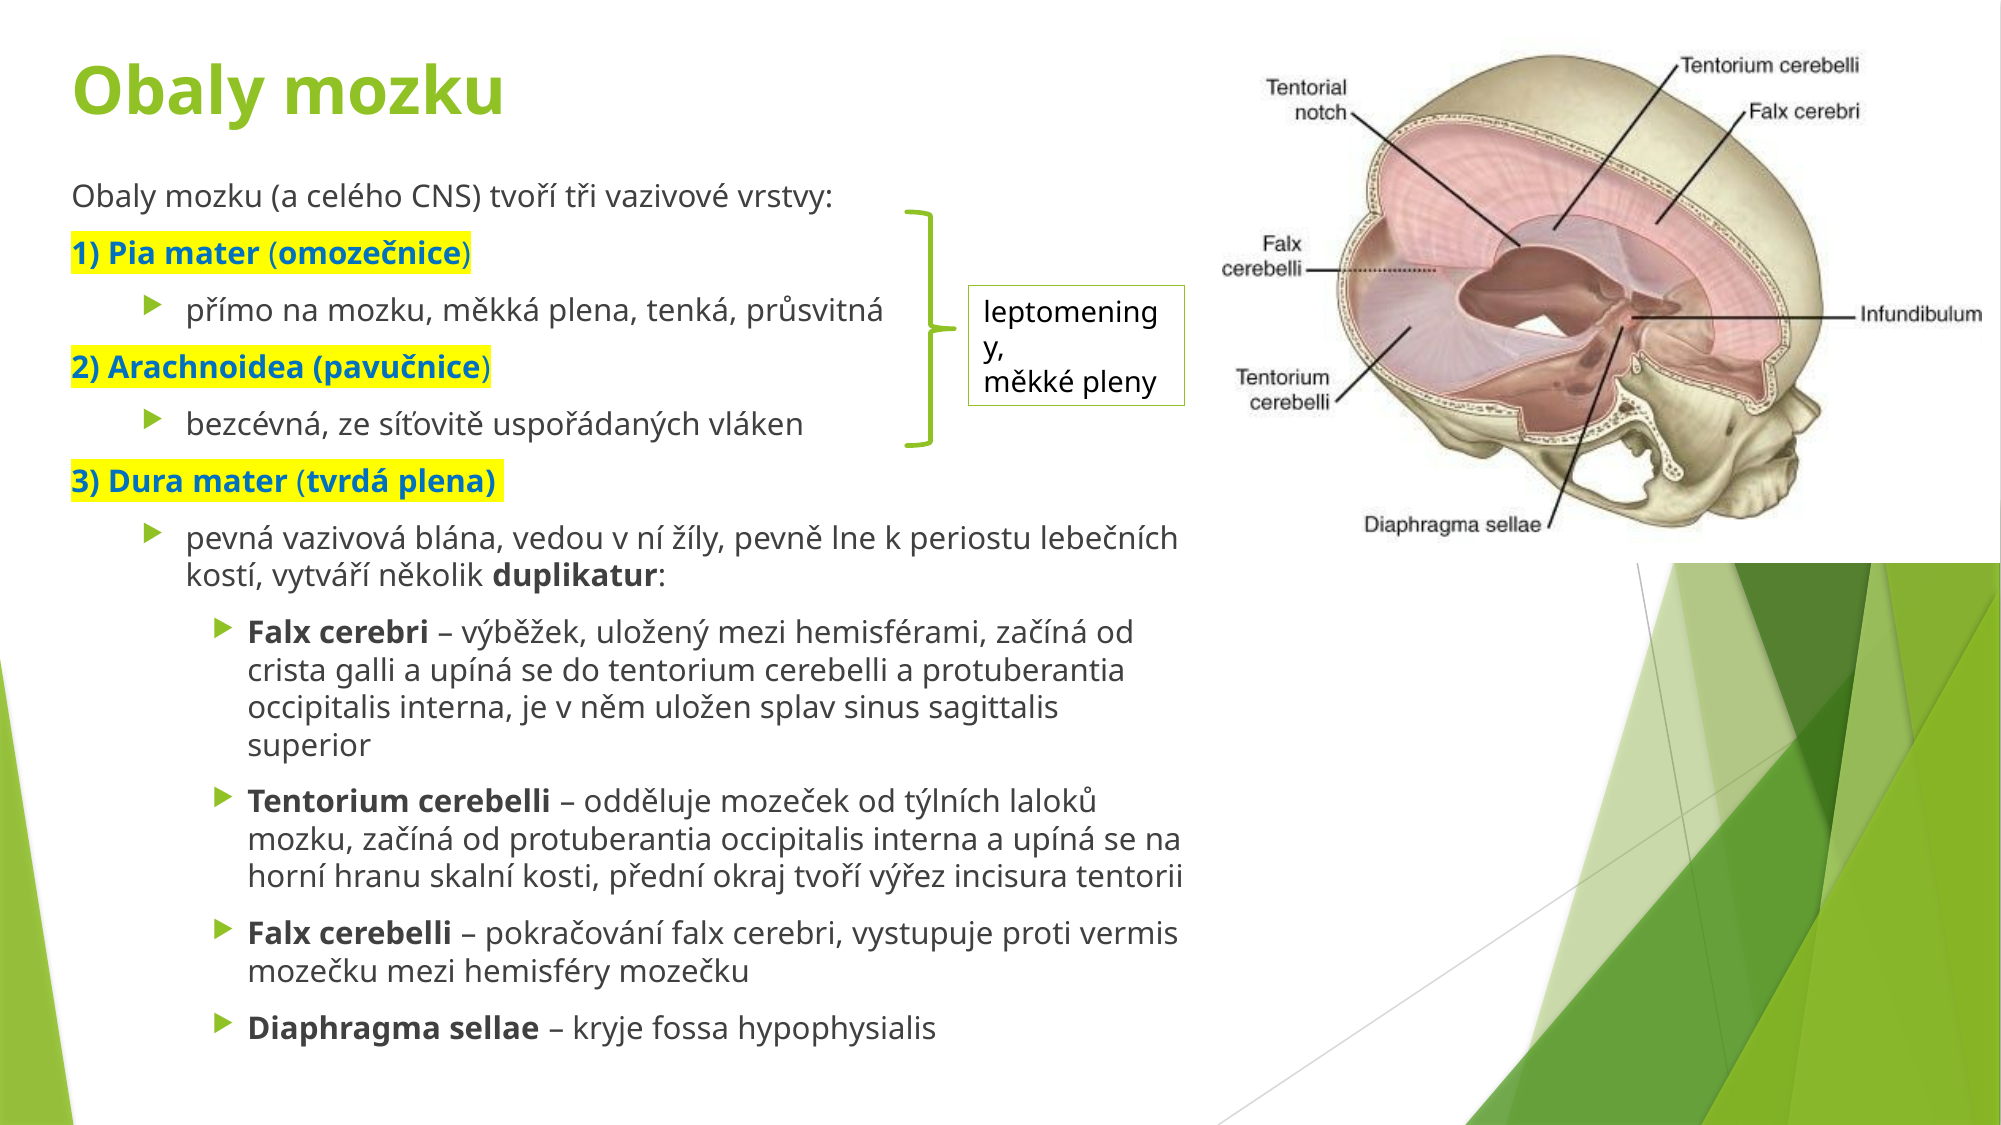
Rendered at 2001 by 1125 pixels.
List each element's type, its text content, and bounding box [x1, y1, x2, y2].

text_box leptomeningy, měkké pleny [968, 285, 1185, 406]
title Obaly mozku [56, 40, 536, 138]
text_box [905, 210, 956, 447]
list Obaly mozku (a celého CNS) tvoří tři vazivové vrstvy: 1) Pia mater (omozečnice) přímo na mozku, měkká plena, tenká, průsvitná 2) Arachnoidea (pavučnice) bezcévná, ze síťovitě uspořádaných vláken 3) Dura mater (tvrdá plena) pevná vazivová blána, vedou v ní žíly, pevně lne k periostu lebečních kostí, vytváří několik duplikatur: Falx cerebri – výběžek, uložený mezi hemisférami, začíná od crista galli a upíná se do tentorium cerebelli a protuberantia occipitalis interna, je v něm uložen splav sinus sagittalis superior Tentorium cerebelli – odděluje mozeček od týlních laloků mozku, začíná od protuberantia occipitalis interna a upíná se na horní hranu skalní kosti, přední okraj tvoří výřez incisura tentorii Falx cerebelli – pokračování falx cerebri, vystupuje proti vermis mozečku mezi hemisféry mozečku Diaphragma sellae – kryje fossa hypophysialis [56, 168, 1205, 1085]
picture [1197, 0, 2000, 563]
